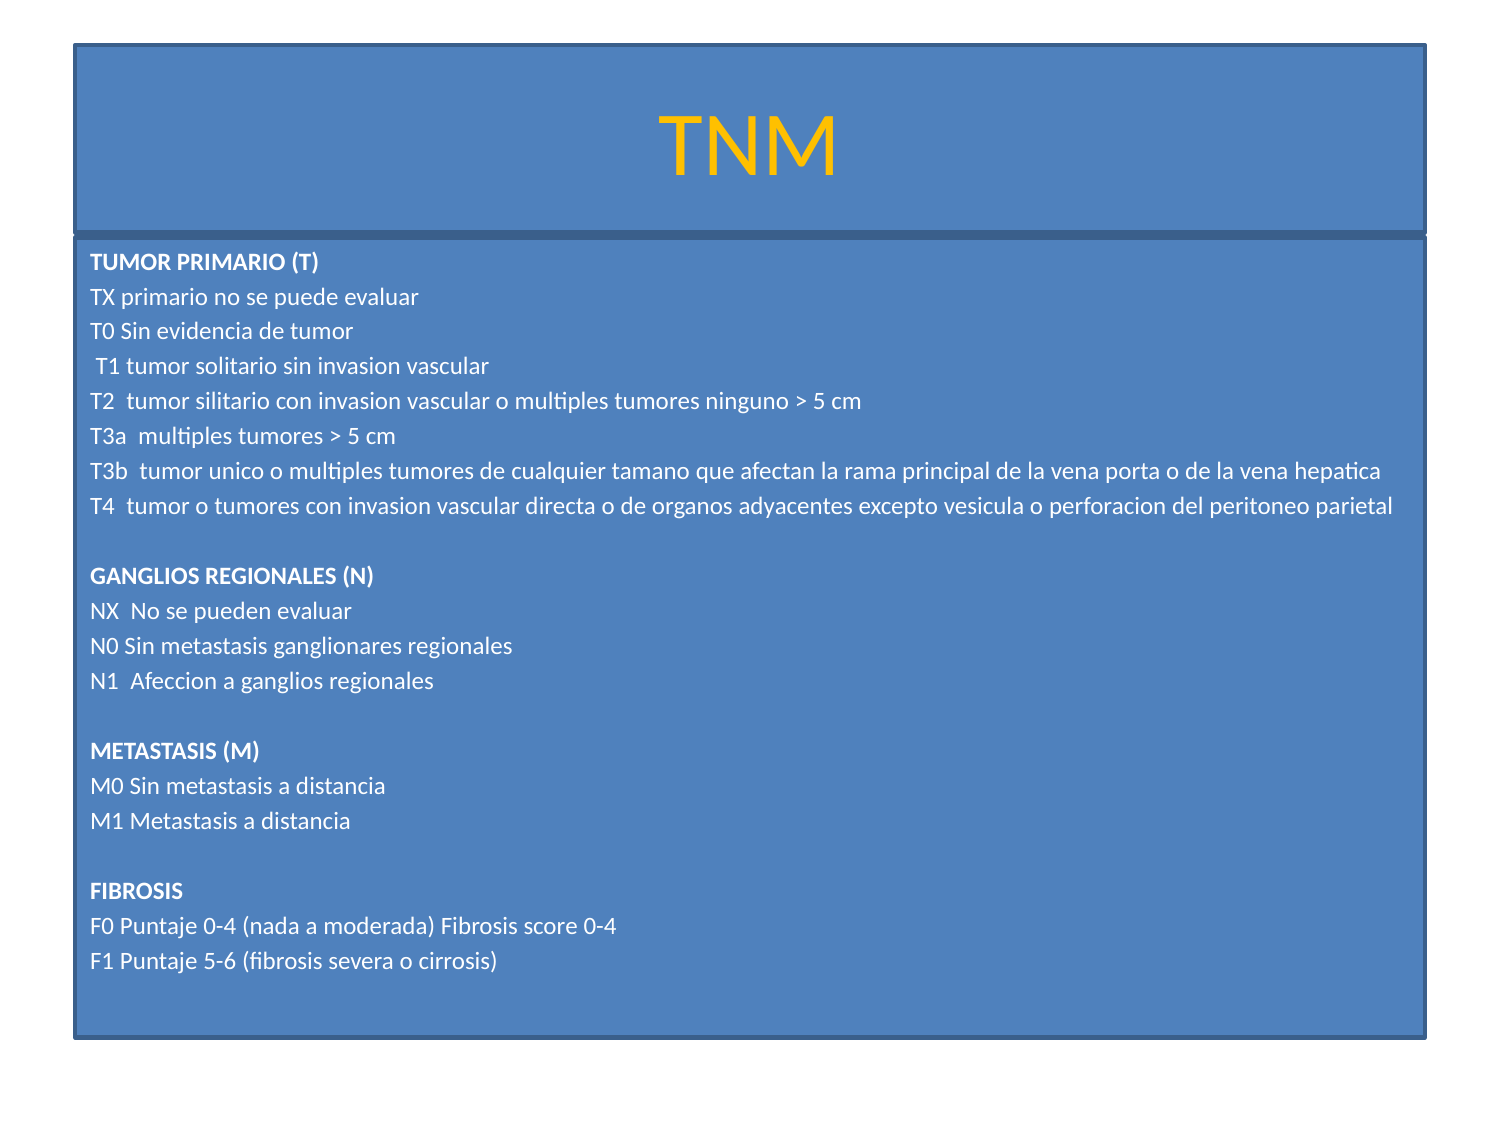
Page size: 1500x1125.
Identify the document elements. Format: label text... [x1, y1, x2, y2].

list TUMOR PRIMARIO (T) TX primario no se puede evaluar T0 Sin evidencia de tumor T1 tumor solitario sin invasion vascular T2 tumor silitario con invasion vascular o multiples tumores ninguno > 5 cm T3a multiples tumores > 5 cm T3b tumor unico o multiples tumores de cualquier tamano que afectan la rama principal de la vena porta o de la vena hepatica T4 tumor o tumores con invasion vascular directa o de organos adyacentes excepto vesicula o perforacion del peritoneo parietal GANGLIOS REGIONALES (N) NX No se pueden evaluar N0 Sin metastasis ganglionares regionales N1 Afeccion a ganglios regionales METASTASIS (M) M0 Sin metastasis a distancia M1 Metastasis a distancia FIBROSIS F0 Puntaje 0-4 (nada a moderada) Fibrosis score 0-4 F1 Puntaje 5-6 (fibrosis severa o cirrosis) [73, 235, 1427, 1040]
title TNM [73, 43, 1427, 235]
